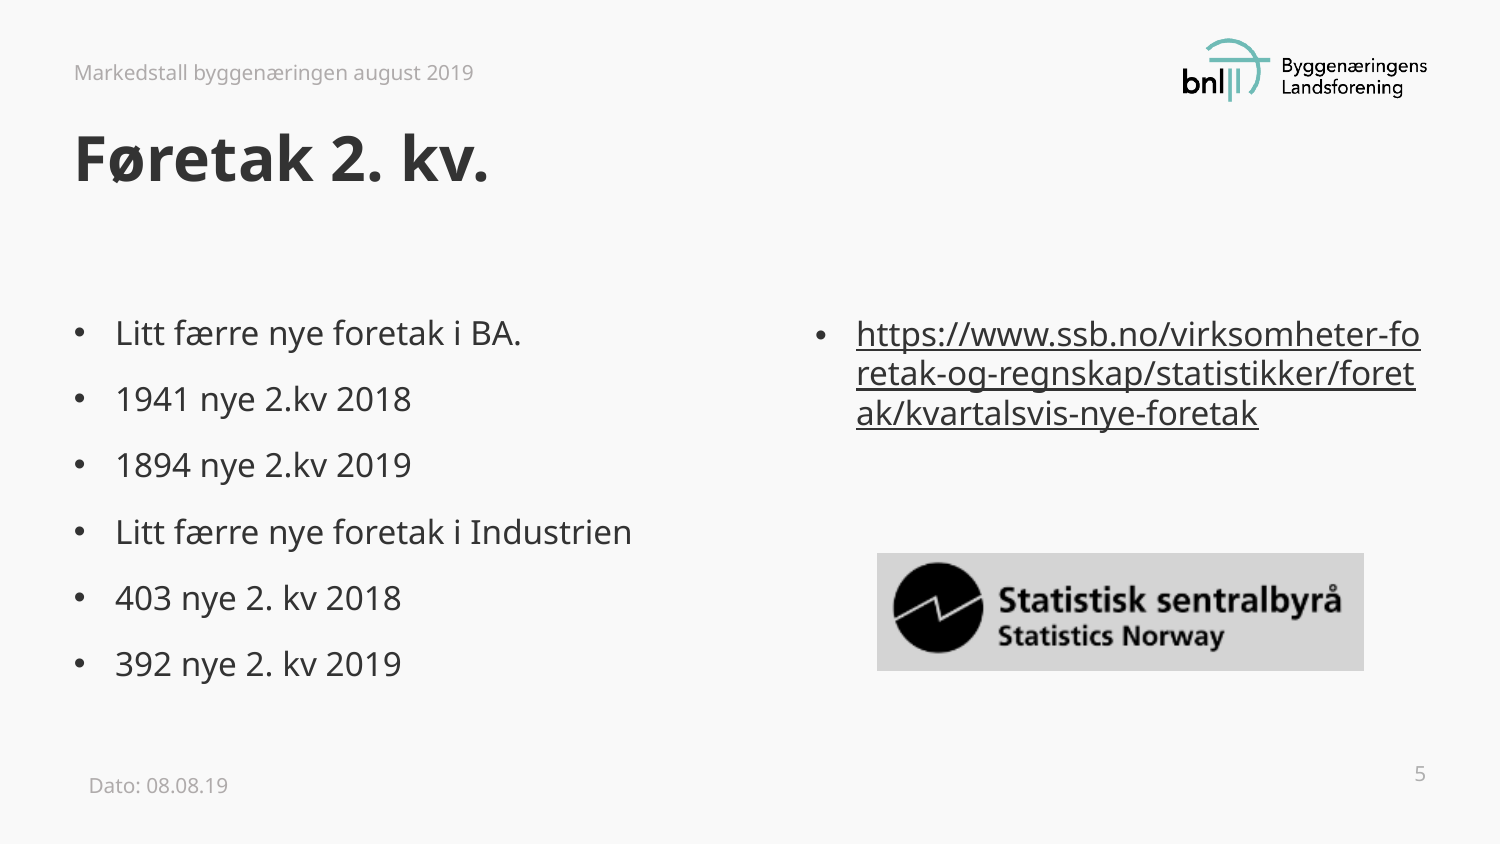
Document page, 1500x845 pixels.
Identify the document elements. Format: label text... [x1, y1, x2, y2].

picture [877, 553, 1364, 671]
picture [1183, 38, 1427, 102]
list Litt færre nye foretak i BA. 1941 nye 2.kv 2018 1894 nye 2.kv 2019 Litt færre nye foretak i Industrien 403 nye 2. kv 2018 392 nye 2. kv 2019 [73, 306, 685, 724]
text_box Dato: 08.08.19 [73, 765, 397, 806]
title Føretak 2. kv. [73, 127, 1427, 267]
list Markedstall byggenæringen august 2019 [73, 56, 1234, 102]
slide_number 5 [1338, 760, 1427, 806]
list https://www.ssb.no/virksomheter-foretak-og-regnskap/statistikker/foretak/kvartalsvis-nye-foretak [814, 306, 1427, 724]
